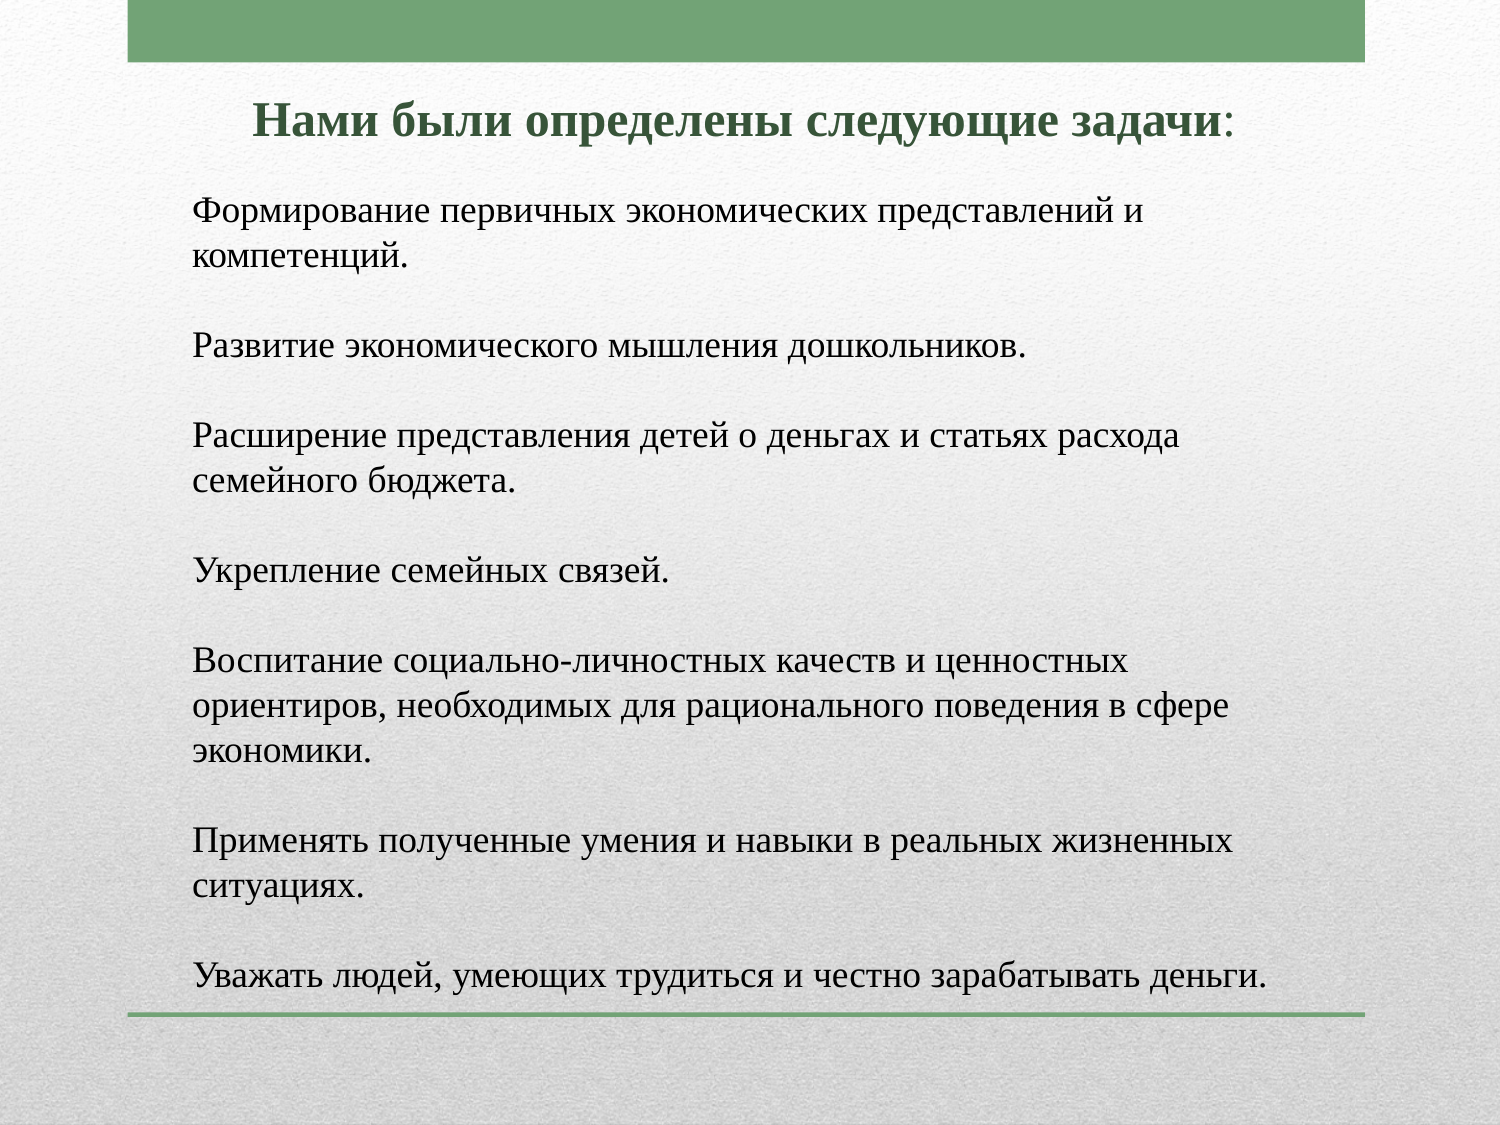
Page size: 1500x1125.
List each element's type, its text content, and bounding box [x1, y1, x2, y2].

text_box Нами были определены следующие задачи: [237, 79, 1251, 154]
text_box Формирование первичных экономических представлений и компетенций. Развитие экономического мышления дошкольников. Расширение представления детей о деньгах и статьях расхода семейного бюджета. Укрепление семейных связей. Воспитание социально-личностных качеств и ценностных ориентиров, необходимых для рационального поведения в сфере экономики. Применять полученные умения и навыки в реальных жизненных ситуациях. Уважать людей, умеющих трудиться и честно зарабатывать деньги. [177, 177, 1312, 1003]
